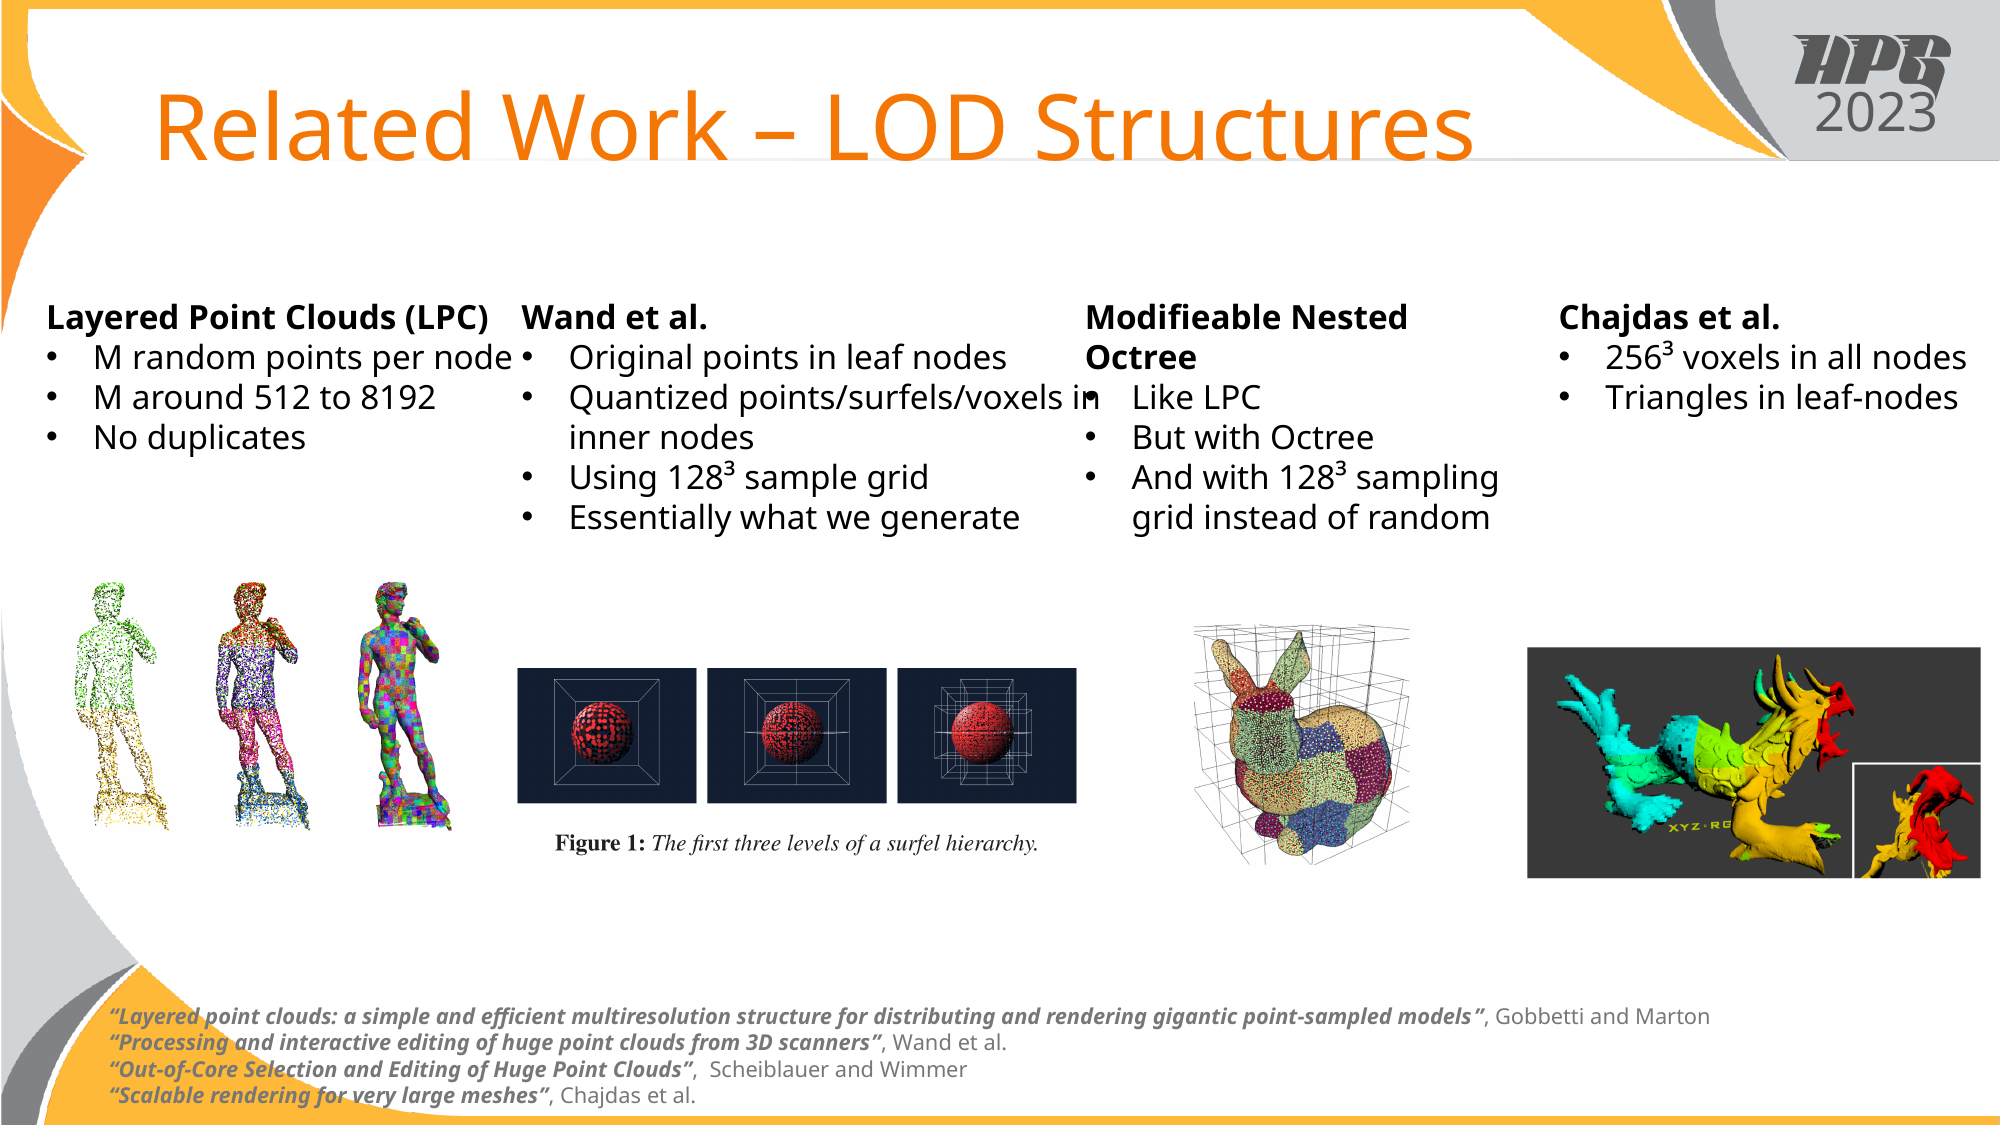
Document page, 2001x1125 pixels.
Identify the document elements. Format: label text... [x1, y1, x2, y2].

text_box “Layered point clouds: a simple and efficient multiresolution structure for distributing and rendering gigantic point-sampled models”, Gobbetti and Marton “Processing and interactive editing of huge point clouds from 3D scanners”, Wand et al. “Out-of-Core Selection and Editing of Huge Point Clouds”, Scheiblauer and Wimmer “Scalable rendering for very large meshes”, Chajdas et al. [94, 995, 1772, 1125]
text_box Chajdas et al. 256³ voxels in all nodes Triangles in leaf-nodes [1543, 289, 2000, 424]
text_box Layered Point Clouds (LPC) M random points per node M around 512 to 8192 No duplicates [31, 289, 506, 464]
text_box Wand et al. Original points in leaf nodes Quantized points/surfels/voxels in inner nodes Using 128³ sample grid Essentially what we generate [506, 289, 1129, 584]
picture [0, 570, 2000, 1125]
title Related Work – LOD Structures [137, 21, 1541, 188]
picture [0, 0, 2000, 334]
text_box Modifieable Nested Octree Like LPC But with Octree And with 128³ sampling grid instead of random [1070, 289, 1527, 544]
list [515, 666, 1079, 858]
